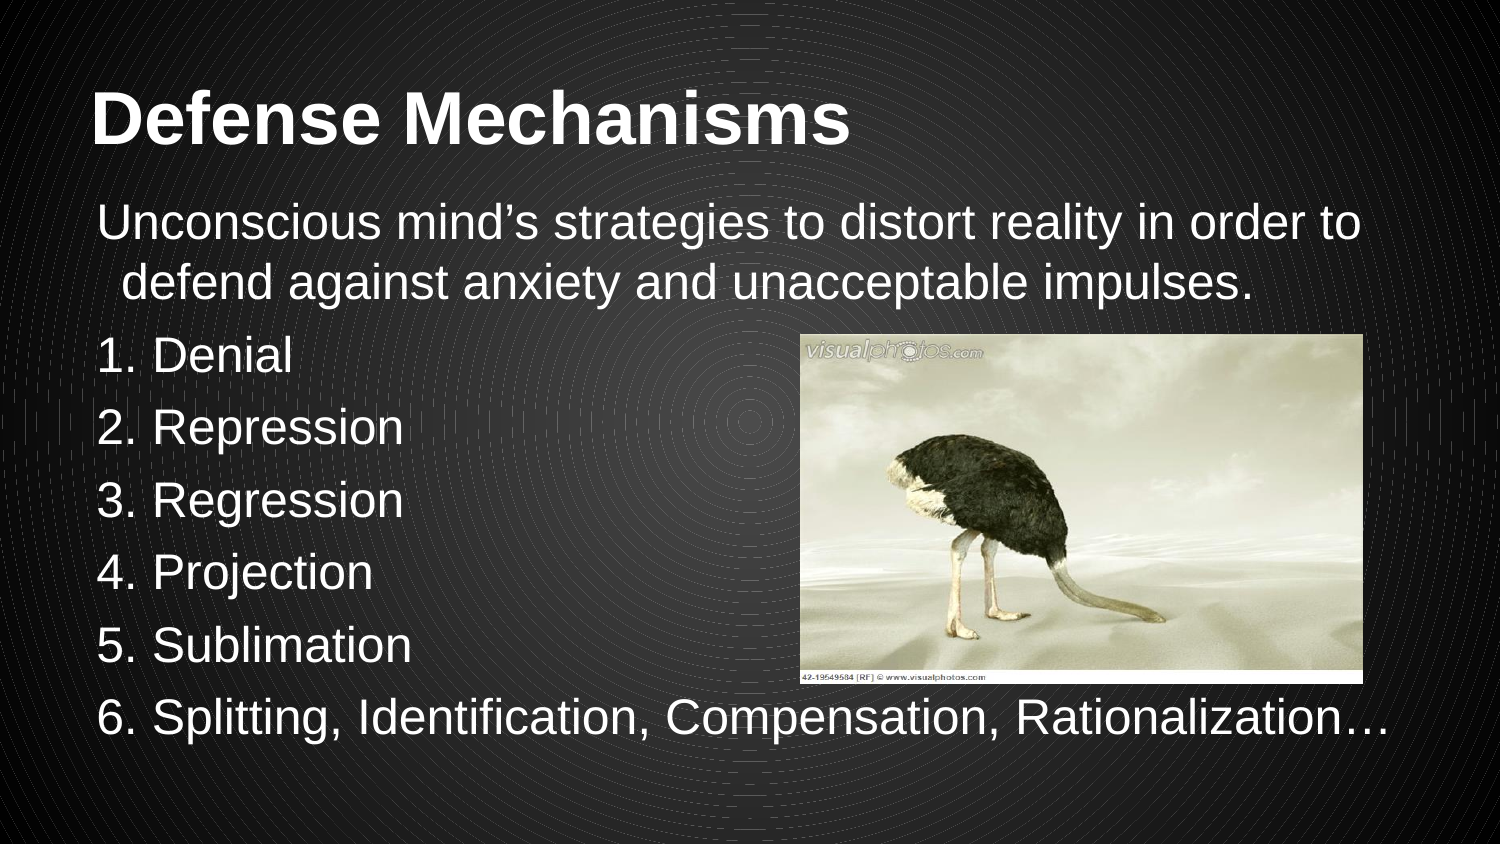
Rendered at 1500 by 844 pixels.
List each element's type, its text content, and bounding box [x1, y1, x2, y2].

picture [799, 334, 1363, 684]
title Defense Mechanisms [75, 33, 1425, 174]
list Unconscious mind’s strategies to distort reality in order to defend against anxiety and unacceptable impulses. 1. Denial 2. Repression 3. Regression 4. Projection 5. Sublimation 6. Splitting, Identification, Compensation, Rationalization… [50, 174, 1475, 786]
